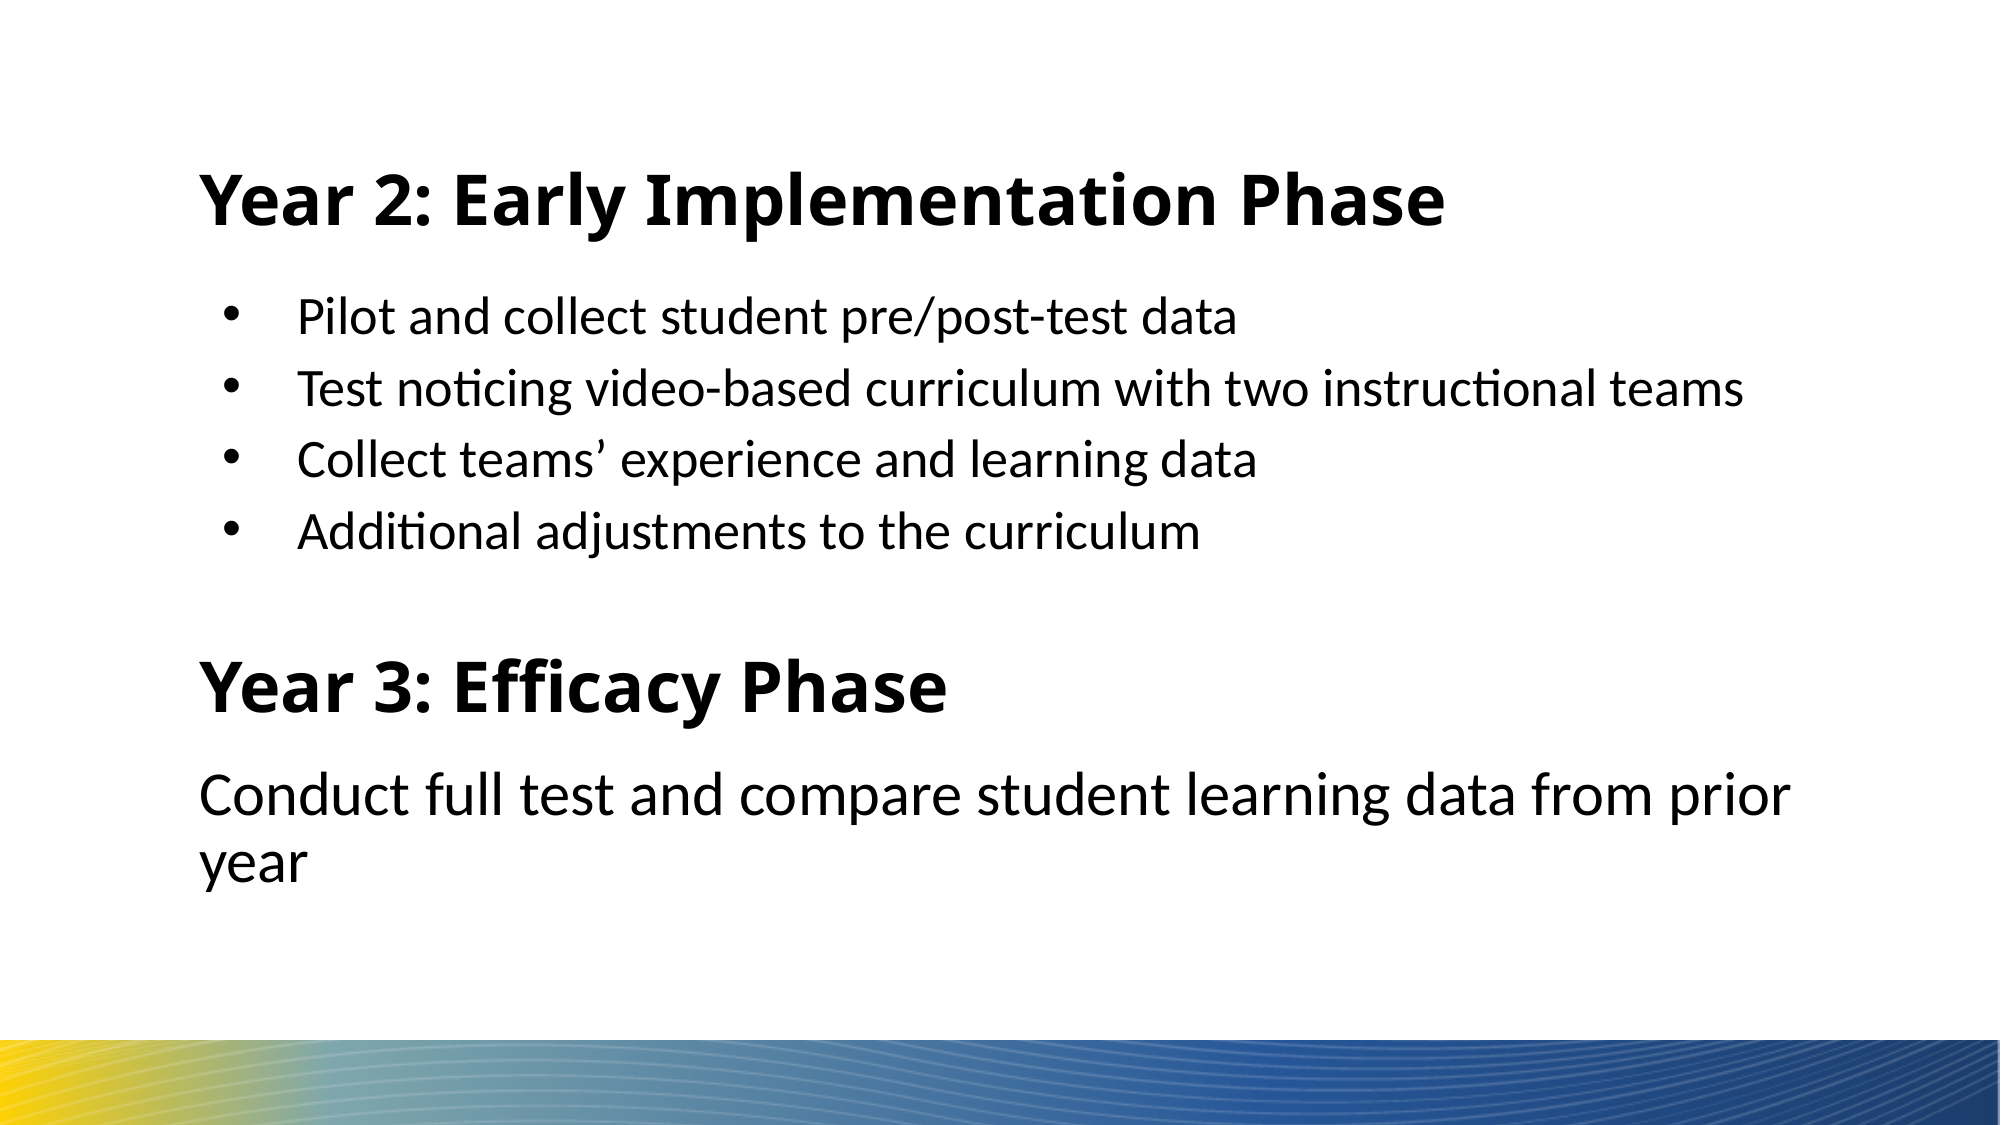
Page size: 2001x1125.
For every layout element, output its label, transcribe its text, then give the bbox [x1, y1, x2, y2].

list Year 2: Early Implementation Phase Pilot and collect student pre/post-test data Test noticing video-based curriculum with two instructional teams Collect teams’ experience and learning data Additional adjustments to the curriculum Year 3: Efficacy Phase Conduct full test and compare student learning data from prior year [179, 144, 1821, 960]
picture [0, 1040, 2000, 1125]
